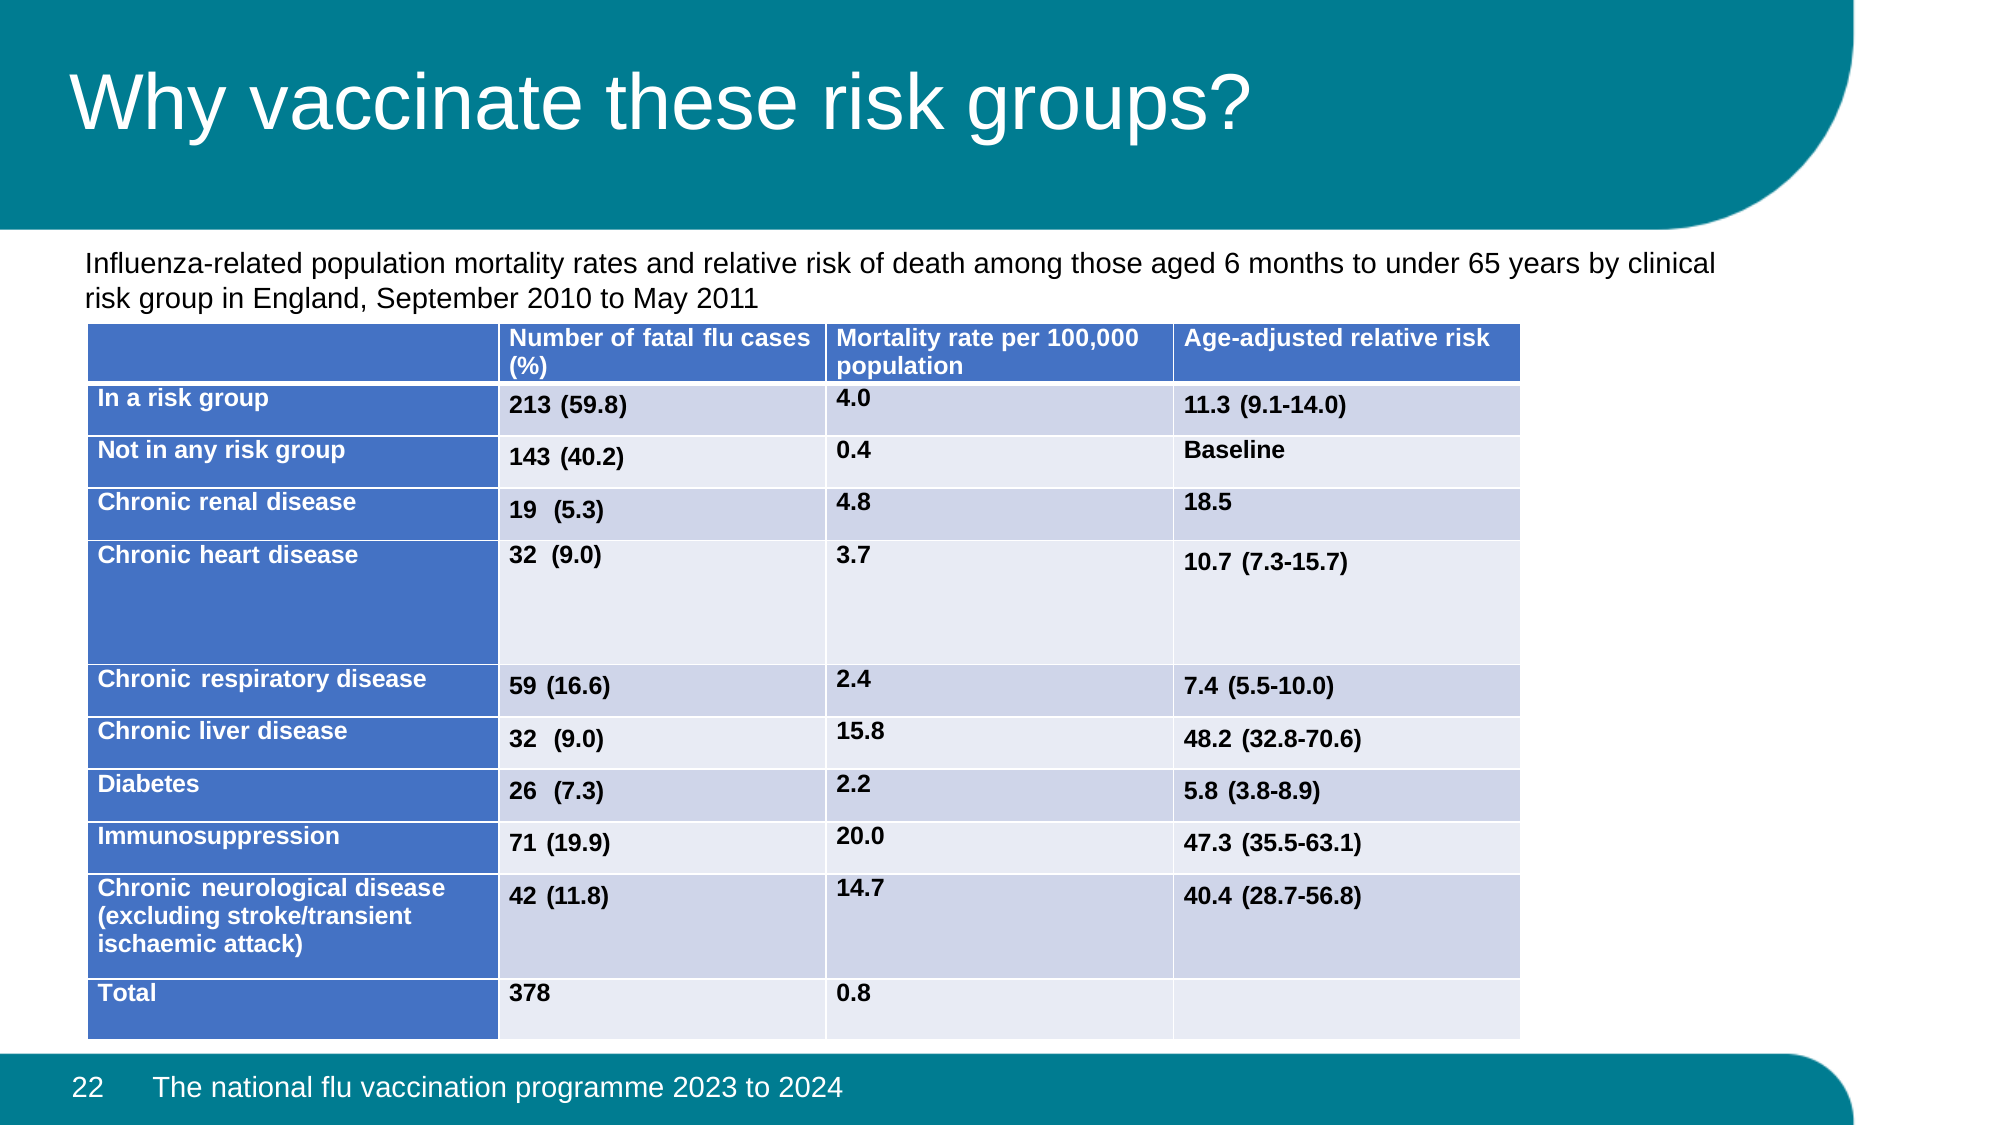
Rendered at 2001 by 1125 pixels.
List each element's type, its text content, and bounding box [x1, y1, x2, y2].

table_cell [1174, 980, 1520, 1039]
table_cell Chronic heart disease [88, 541, 498, 664]
table_cell Diabetes [88, 770, 498, 821]
table_header [88, 324, 498, 381]
table_cell 378 [500, 980, 825, 1039]
table_cell 4.0 [827, 386, 1173, 435]
table_cell 0.8 [827, 980, 1173, 1039]
table_cell 18.5 [1174, 489, 1520, 540]
table_cell 143 (40.2) [500, 437, 825, 487]
table_cell 213 (59.8) [500, 386, 825, 435]
table_cell Total [88, 980, 498, 1039]
table_cell 5.8 (3.8-8.9) [1174, 770, 1520, 821]
table_cell Chronic respiratory disease [88, 665, 498, 716]
table_header Age-adjusted relative risk [1174, 324, 1520, 381]
table_cell 2.2 [827, 770, 1173, 821]
table_cell 47.3 (35.5-63.1) [1174, 823, 1520, 873]
slide_number 22 [21, 1056, 120, 1117]
table_cell 19 (5.3) [500, 489, 825, 540]
table_cell 15.8 [827, 718, 1173, 768]
table_cell 3.7 [827, 541, 1173, 664]
table_cell Not in any risk group [88, 437, 498, 487]
table_cell 48.2 (32.8-70.6) [1174, 718, 1520, 768]
table_header Mortality rate per 100,000 population [827, 324, 1173, 381]
table_cell Baseline [1174, 437, 1520, 487]
table_cell Immunosuppression [88, 823, 498, 873]
table_cell 32 (9.0) [500, 718, 825, 768]
table_cell 14.7 [827, 875, 1173, 978]
table_cell 20.0 [827, 823, 1173, 873]
table_cell 11.3 (9.1-14.0) [1174, 386, 1520, 435]
table_cell 42 (11.8) [500, 875, 825, 978]
table_cell In a risk group [88, 386, 498, 435]
table_cell 4.8 [827, 489, 1173, 540]
table_cell Chronic neurological disease (excluding stroke/transient ischaemic attack) [88, 875, 498, 978]
table_cell 40.4 (28.7-56.8) [1174, 875, 1520, 978]
table_cell Chronic renal disease [88, 489, 498, 540]
text_box Influenza-related population mortality rates and relative risk of death among those aged 6 months to under 65 years by clinical risk group in England, September 2010 to May 2011 [70, 236, 1761, 322]
footer The national flu vaccination programme 2023 to 2024 [137, 1056, 1780, 1116]
table_cell 32 (9.0) [500, 541, 825, 664]
table_cell 26 (7.3) [500, 770, 825, 821]
table_cell 7.4 (5.5-10.0) [1174, 665, 1520, 716]
title Why vaccinate these risk groups? [54, 53, 1387, 163]
table_cell 10.7 (7.3-15.7) [1174, 541, 1520, 664]
table_cell 71 (19.9) [500, 823, 825, 873]
table_header Number of fatal flu cases (%) [500, 324, 825, 381]
table_cell 59 (16.6) [500, 665, 825, 716]
table_cell 0.4 [827, 437, 1173, 487]
table_cell Chronic liver disease [88, 718, 498, 768]
table_cell 2.4 [827, 665, 1173, 716]
